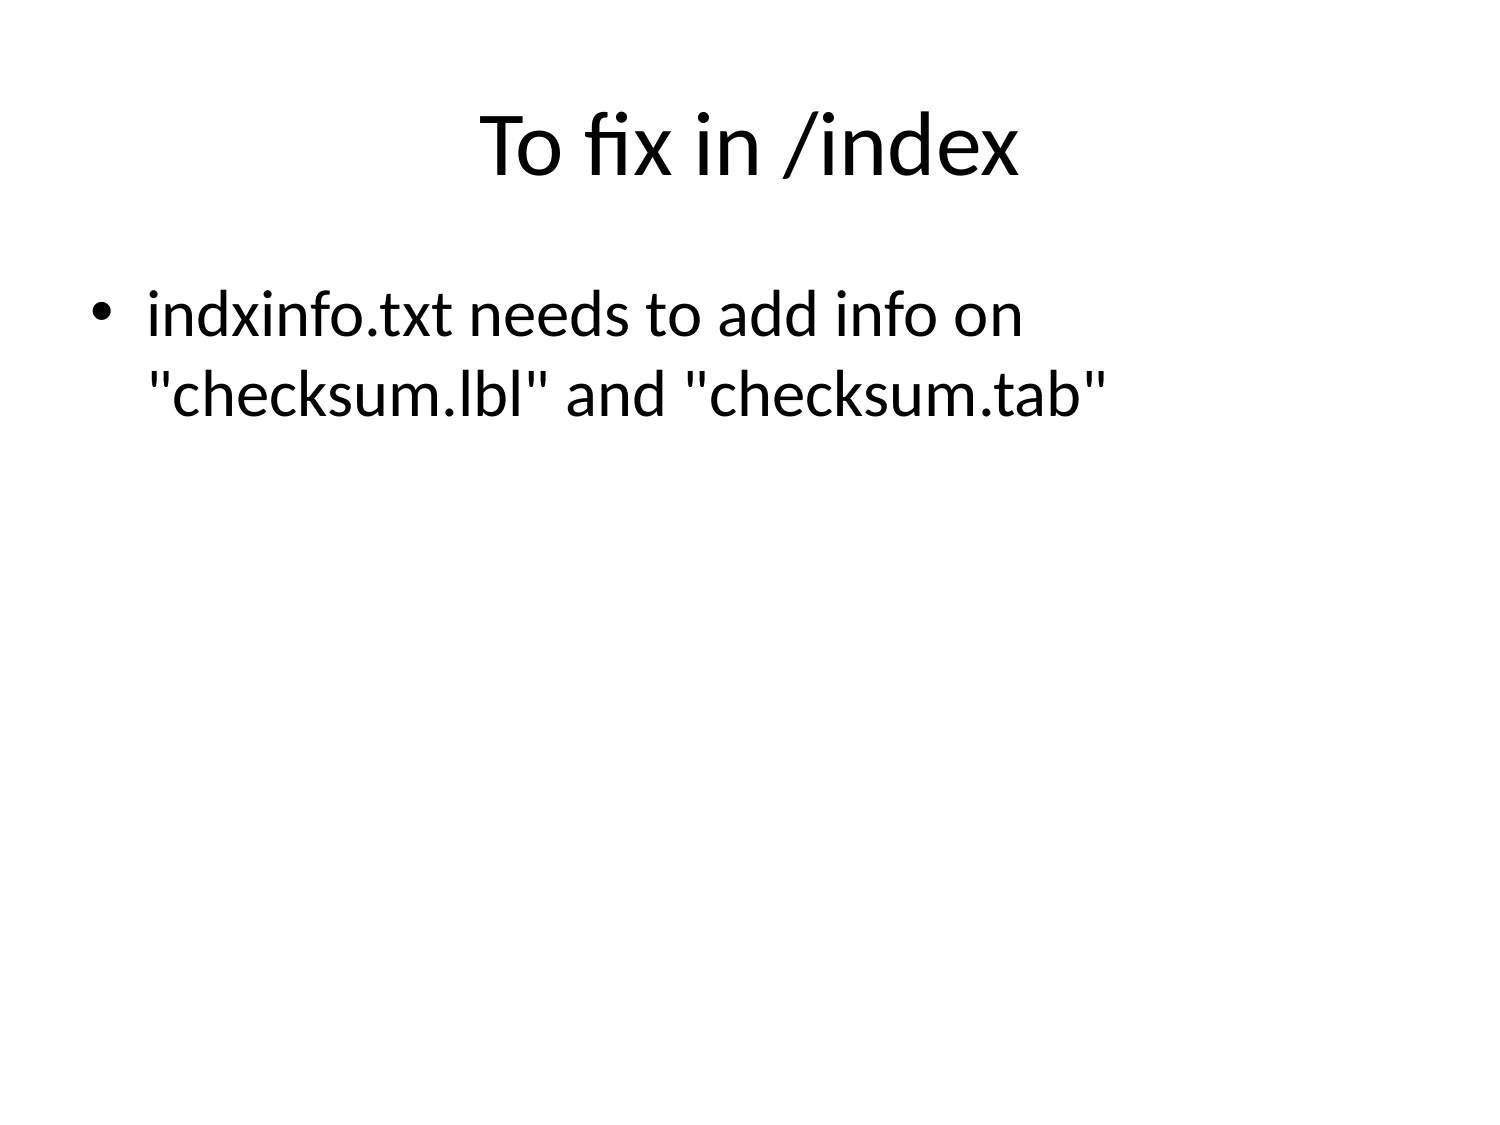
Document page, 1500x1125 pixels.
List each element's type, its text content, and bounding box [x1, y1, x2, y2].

list indxinfo.txt needs to add info on "checksum.lbl" and "checksum.tab" [75, 262, 1425, 1005]
title To fix in /index [75, 45, 1425, 233]
